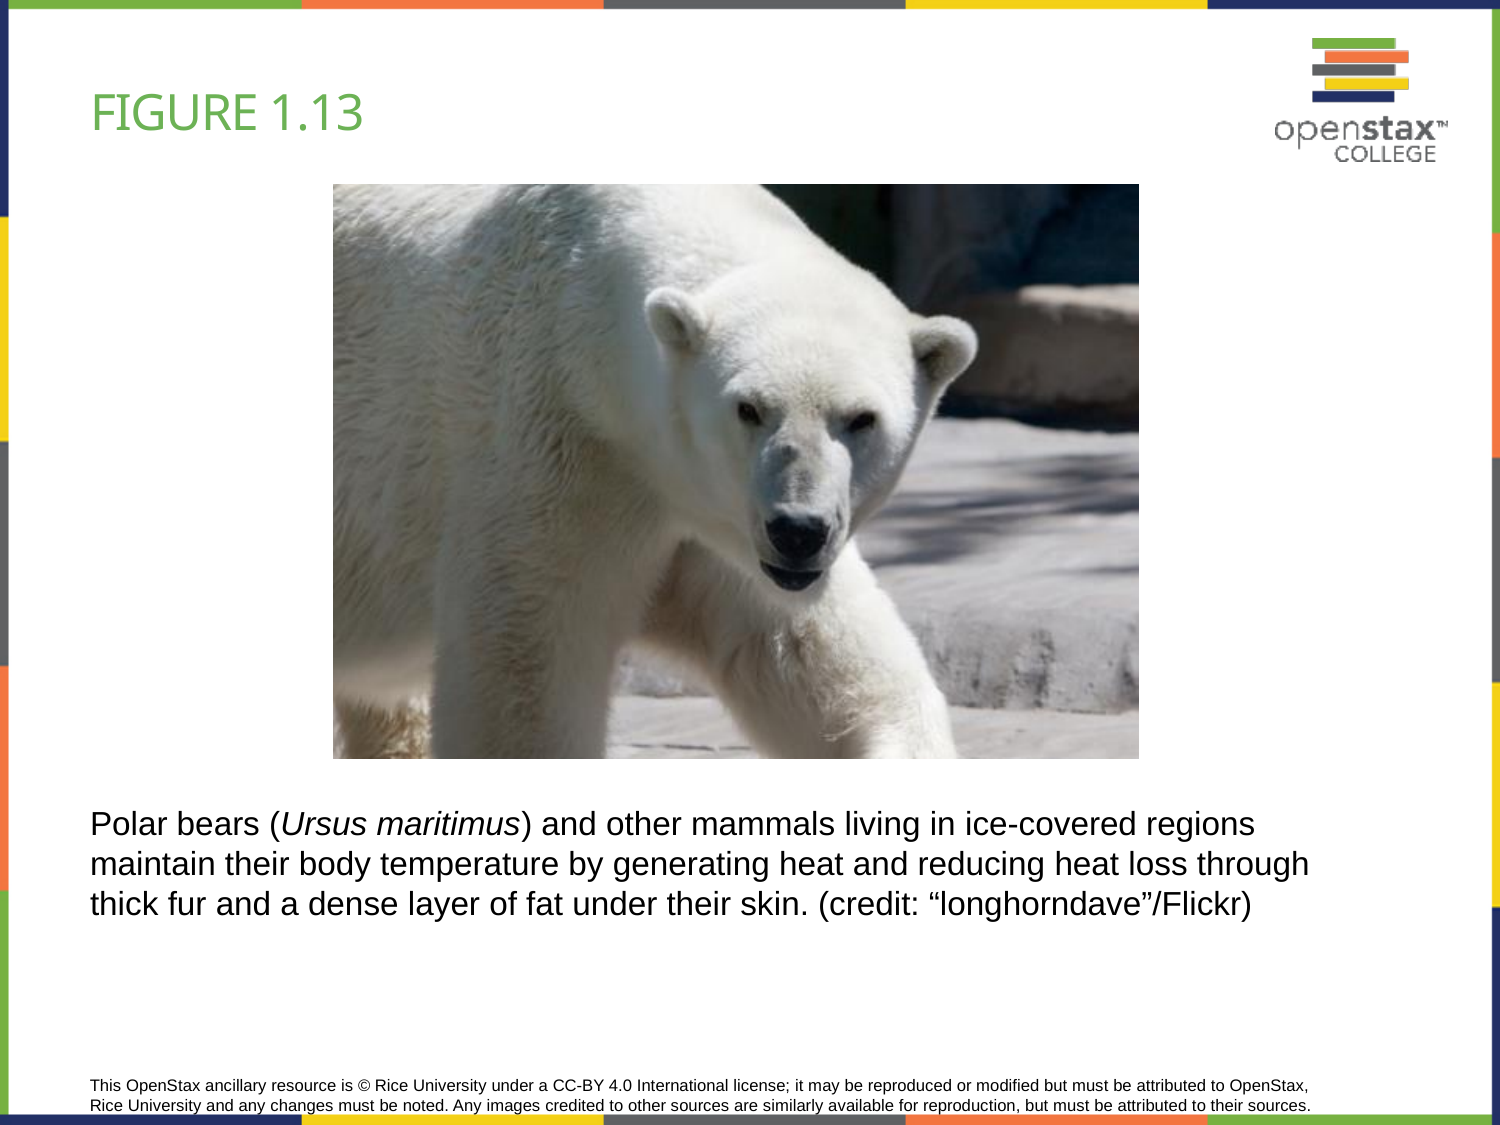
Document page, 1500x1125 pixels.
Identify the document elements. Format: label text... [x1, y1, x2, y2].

list Polar bears (Ursus maritimus) and other mammals living in ice-covered regions maintain their body temperature by generating heat and reducing heat loss through thick fur and a dense layer of fat under their skin. (credit: “longhorndave”/Flickr) [75, 794, 1398, 986]
text_box This OpenStax ancillary resource is © Rice University under a CC-BY 4.0 International license; it may be reproduced or modified but must be attributed to OpenStax, Rice University and any changes must be noted. Any images credited to other sources are similarly available for reproduction, but must be attributed to their sources. [75, 1067, 1336, 1114]
picture [0, 0, 1500, 1125]
title Figure 1.13 [75, 39, 1273, 148]
